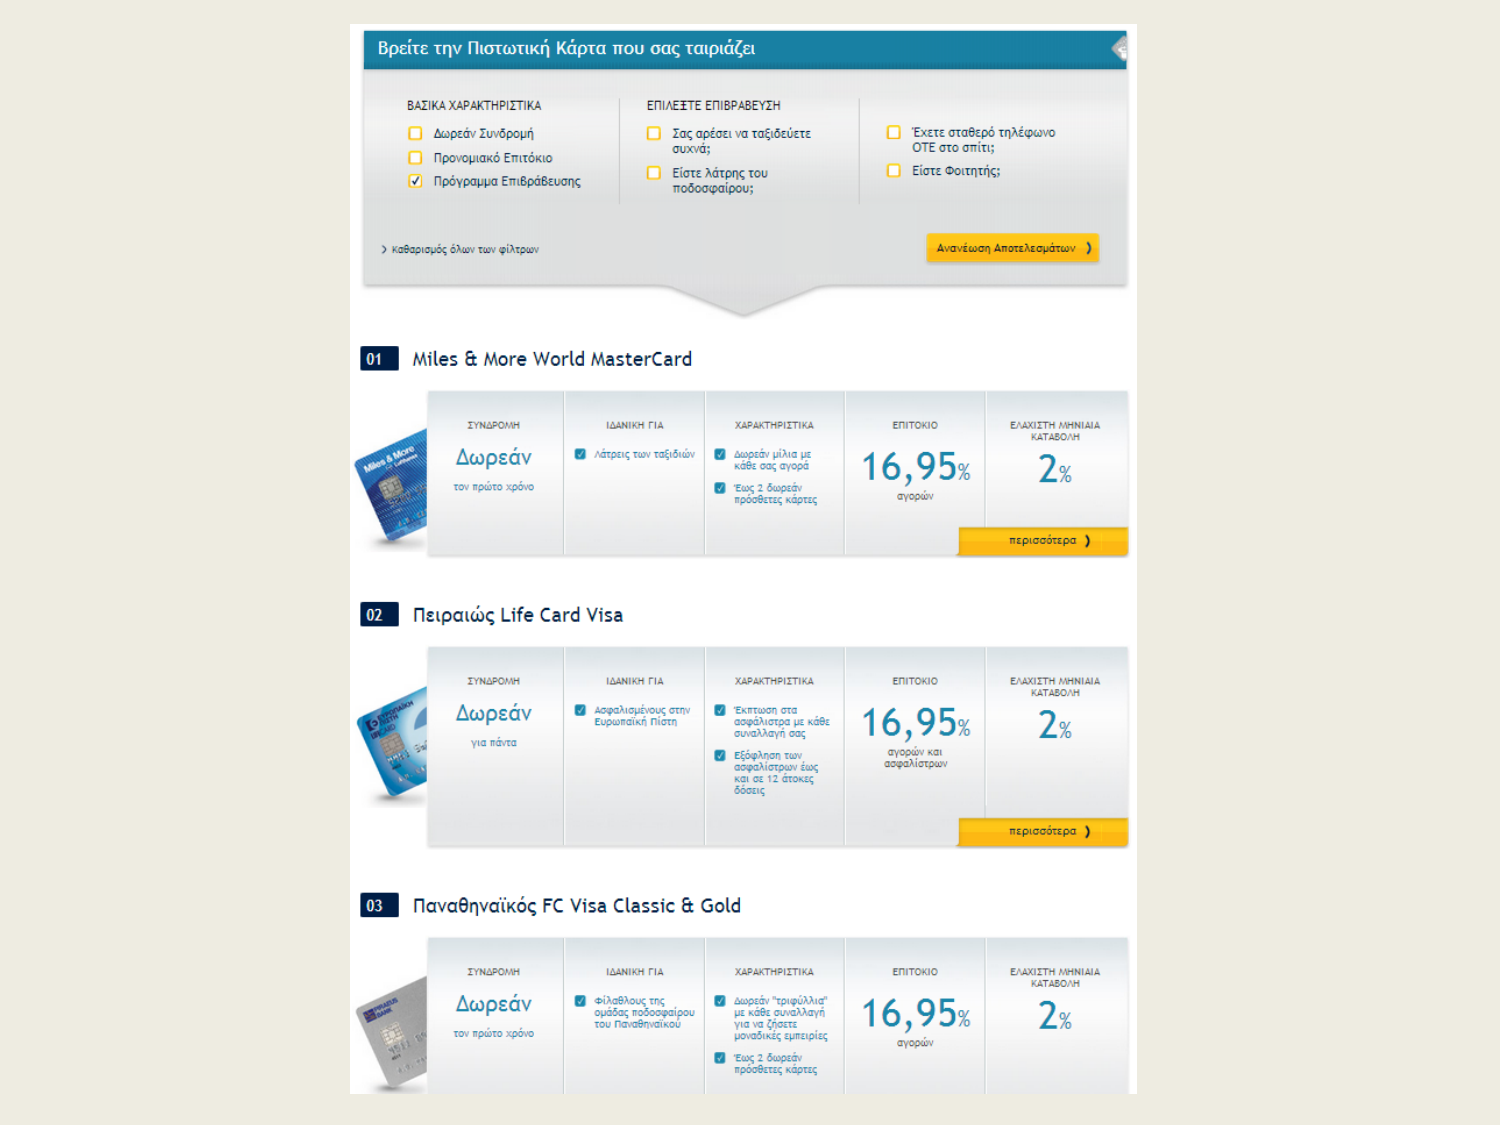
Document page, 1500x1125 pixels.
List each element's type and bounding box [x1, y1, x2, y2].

list [349, 23, 1137, 1095]
